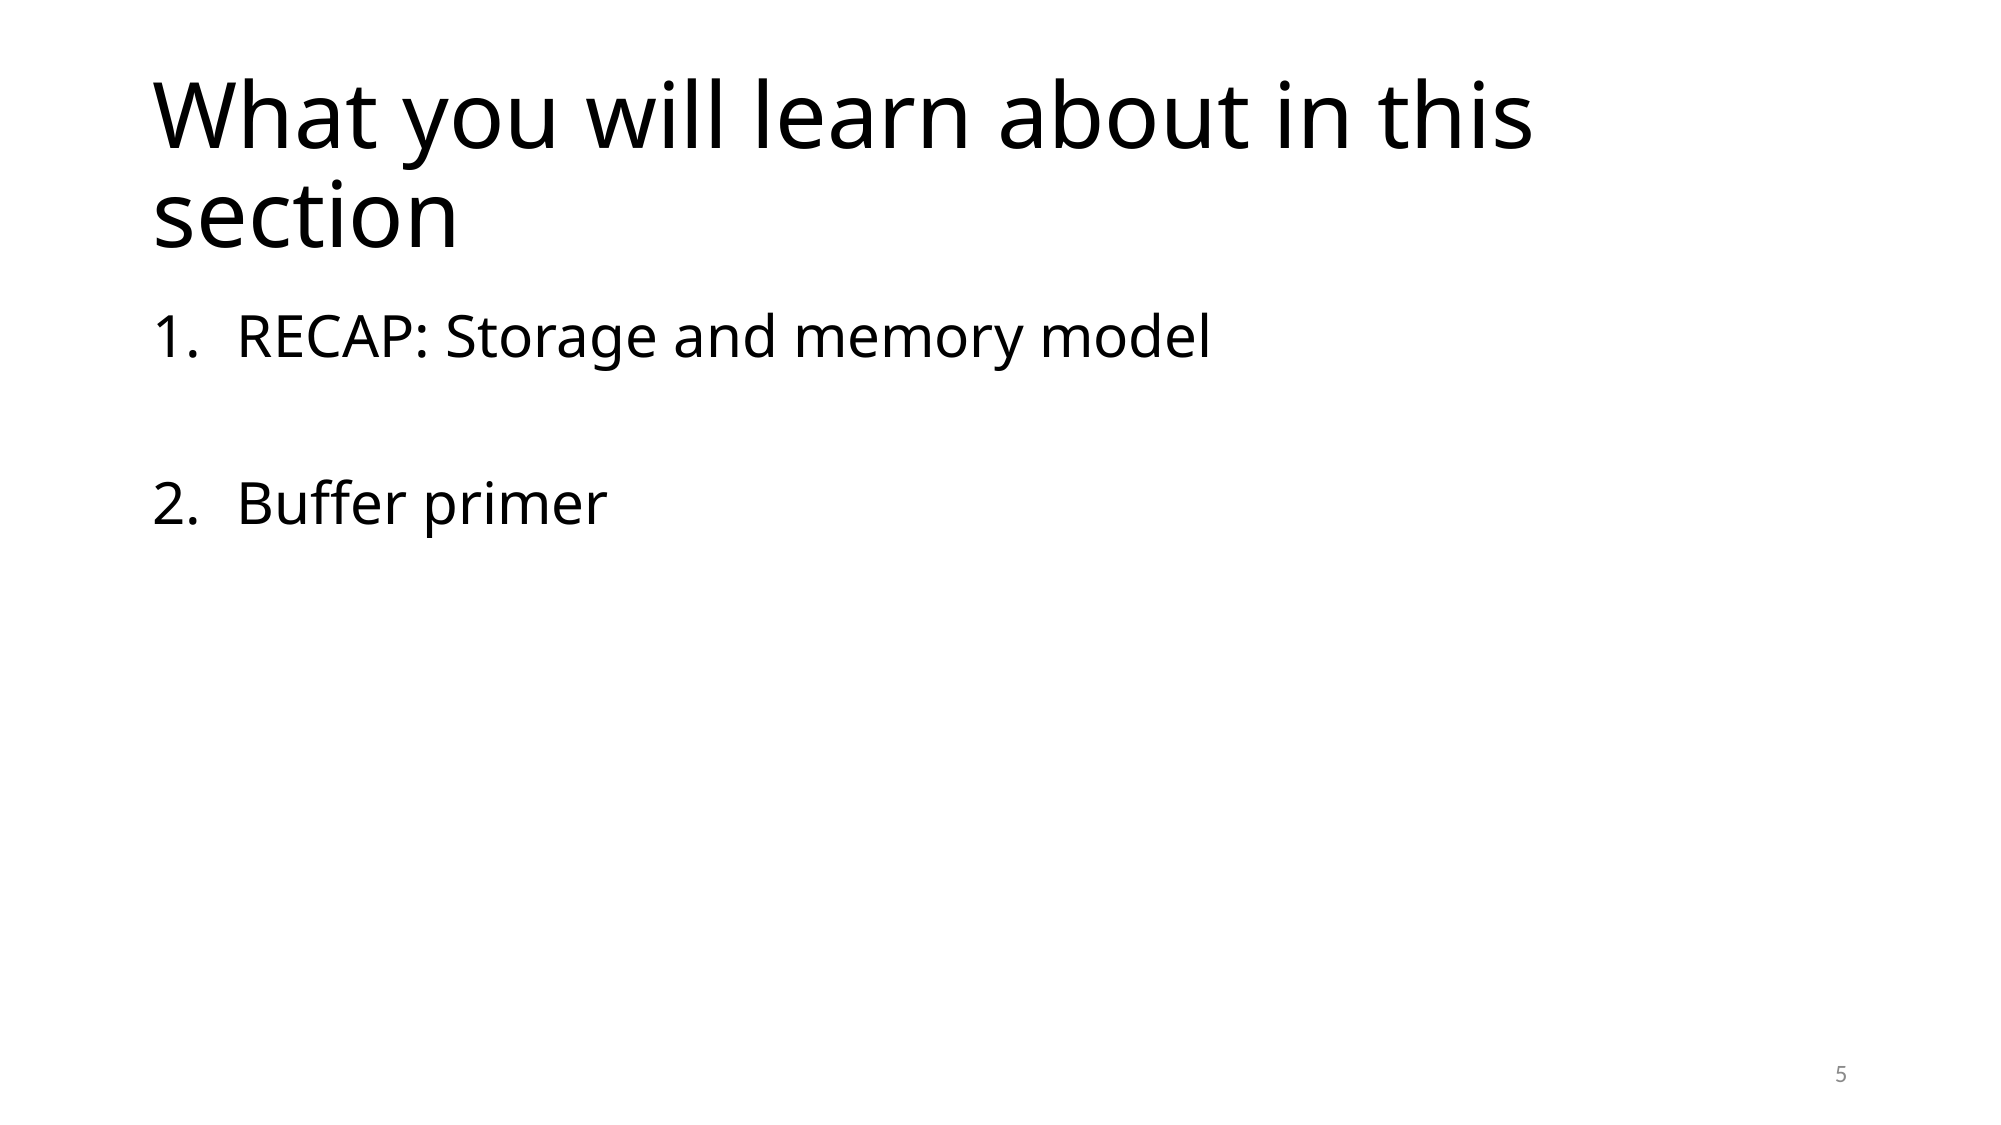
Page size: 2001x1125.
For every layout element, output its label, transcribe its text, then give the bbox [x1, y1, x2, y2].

slide_number 5 [1412, 1042, 1863, 1103]
title What you will learn about in this section [137, 59, 1863, 278]
list RECAP: Storage and memory model Buffer primer [137, 299, 1863, 985]
